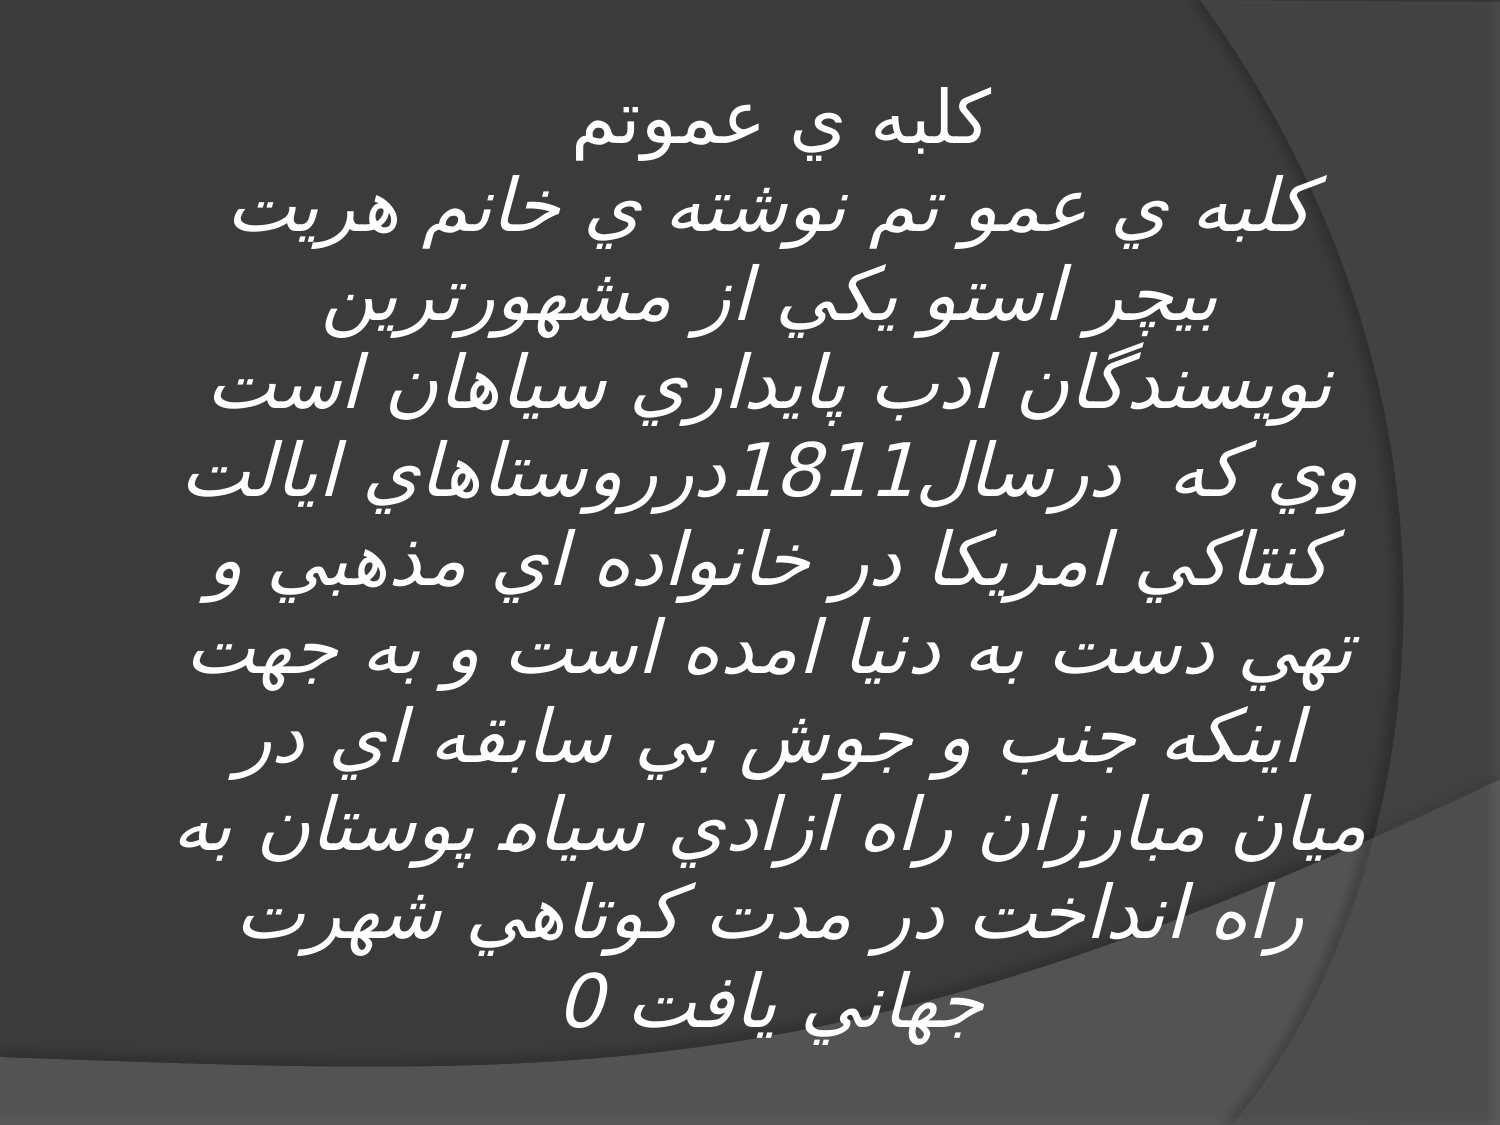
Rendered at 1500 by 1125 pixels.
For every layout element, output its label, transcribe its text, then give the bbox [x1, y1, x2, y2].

title كلبه ي عموتم كلبه ي عمو تم نوشته ي خانم هريت بيچر استو يكي از مشهورترين نويسندگان ادب پايداري سياهان است وي كه درسال1811درروستاهاي ايالت كنتاكي امريكا در خانواده اي مذهبي و تهي دست به دنيا امده است و به جهت اينكه جنب و جوش بي سابقه اي در ميان مبارزان راه ازادي سياه پوستان به راه انداخت در مدت كوتاهي شهرت جهاني يافت 0 [157, 56, 1383, 1055]
